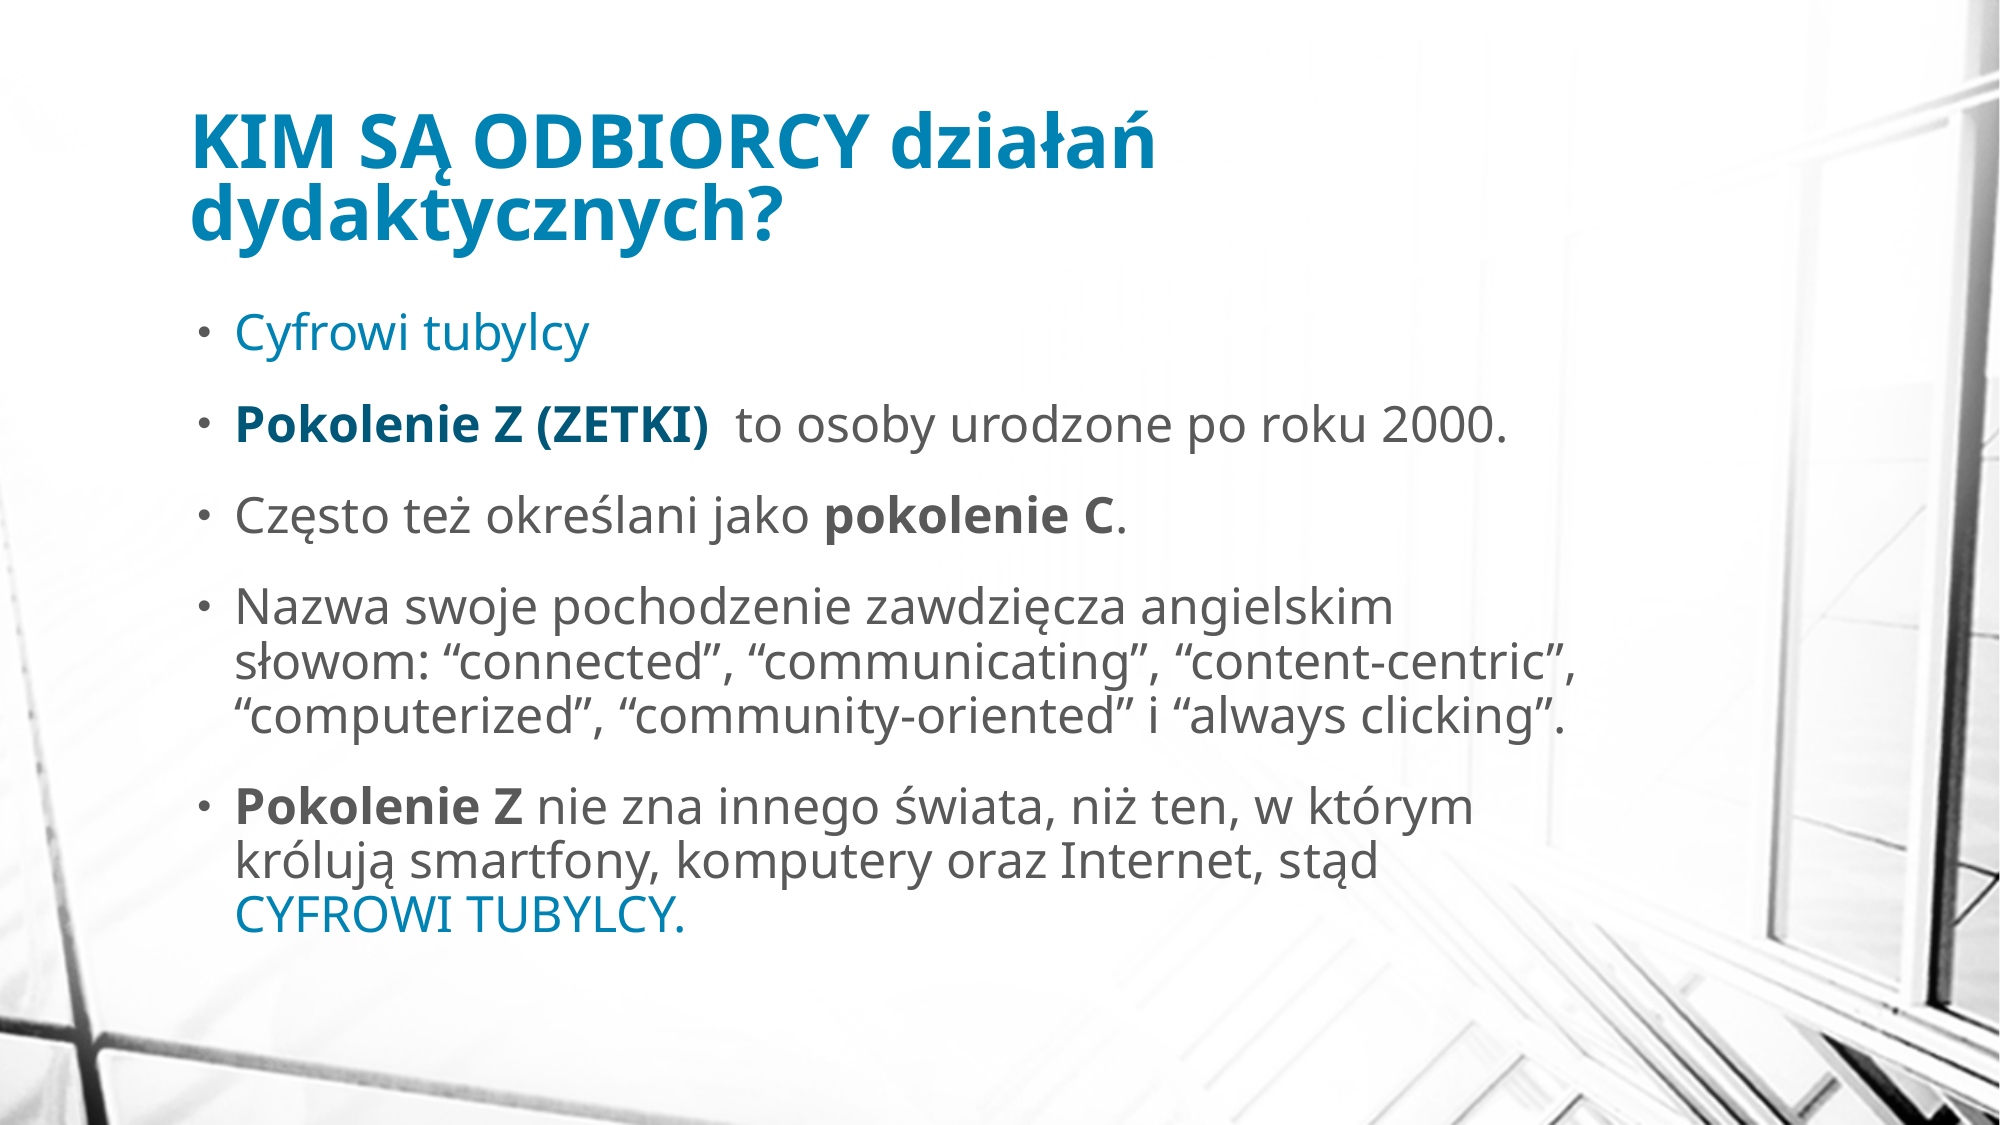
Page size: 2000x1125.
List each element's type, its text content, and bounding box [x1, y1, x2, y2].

picture [0, 0, 2000, 1125]
title KIM SĄ ODBIORCY działań dydaktycznych? [174, 87, 1600, 263]
list Cyfrowi tubylcy Pokolenie Z (ZETKI) to osoby urodzone po roku 2000. Często też określani jako pokolenie C. Nazwa swoje pochodzenie zawdzięcza angielskim słowom: “connected”, “communicating”, “content-centric”, “computerized”, “community-oriented” i “always clicking”. Pokolenie Z nie zna innego świata, niż ten, w którym królują smartfony, komputery oraz Internet, stąd CYFROWI TUBYLCY. [174, 299, 1600, 988]
